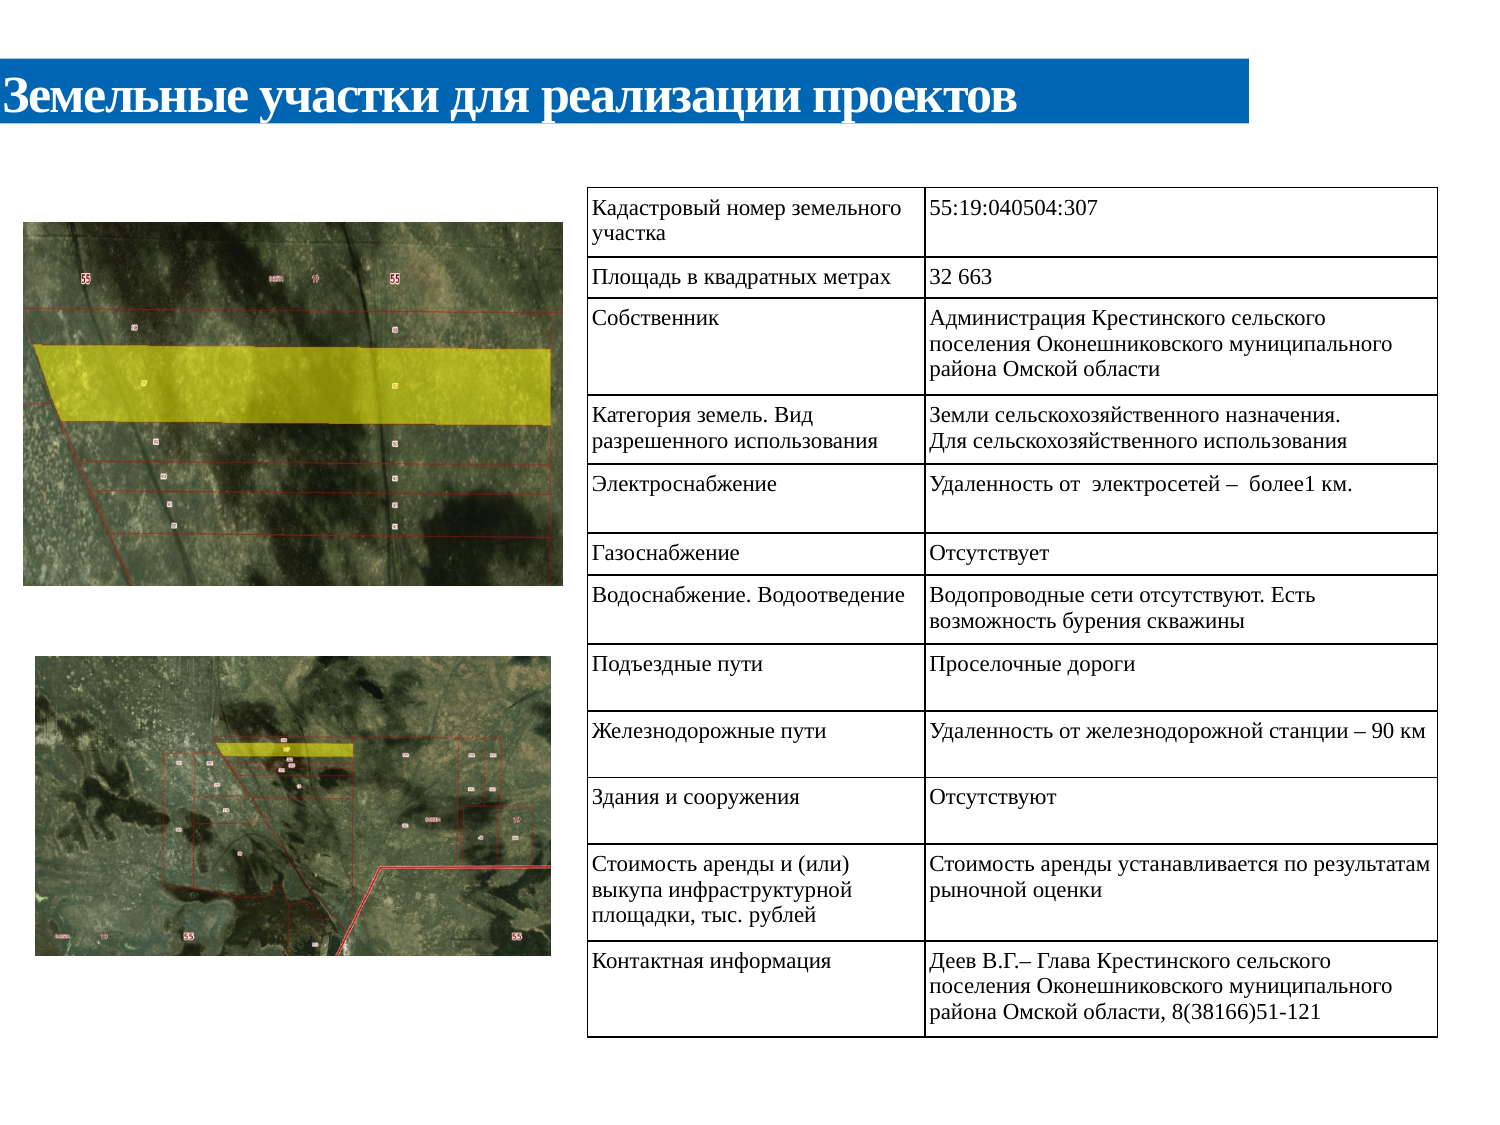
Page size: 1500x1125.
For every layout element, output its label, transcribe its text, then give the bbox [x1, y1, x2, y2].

table_cell Отсутствуют [926, 778, 1437, 843]
picture [34, 656, 551, 956]
table_cell Администрация Крестинского сельского поселения Оконешниковского муниципального района Омской области [926, 299, 1437, 394]
table_cell Здания и сооружения [588, 778, 924, 843]
table_cell Водопроводные сети отсутствуют. Есть возможность бурения скважины [926, 576, 1437, 643]
table_cell Стоимость аренды и (или) выкупа инфраструктурной площадки, тыс. рублей [588, 845, 924, 940]
table_header Кадастровый номер земельного участка [588, 188, 924, 256]
table_cell Водоснабжение. Водоотведение [588, 576, 924, 643]
table_cell Железнодорожные пути [588, 712, 924, 777]
table_cell Земли сельскохозяйственного назначения. Для сельскохозяйственного использования [926, 396, 1437, 463]
title Земельные участки для реализации проектов [0, 58, 1225, 249]
table_cell Категория земель. Вид разрешенного использования [588, 396, 924, 463]
table_cell Удаленность от железнодорожной станции – 90 км [926, 712, 1437, 777]
picture [23, 222, 563, 586]
table_cell Деев В.Г.– Глава Крестинского сельского поселения Оконешниковского муниципального района Омской области, 8(38166)51-121 [926, 942, 1437, 1036]
table_cell Удаленность от электросетей – более1 км. [926, 465, 1437, 532]
table_cell Подъездные пути [588, 645, 924, 710]
table_cell Собственник [588, 299, 924, 394]
table_cell Электроснабжение [588, 465, 924, 532]
table_header 55:19:040504:307 [926, 188, 1437, 256]
table_cell Стоимость аренды устанавливается по результатам рыночной оценки [926, 845, 1437, 940]
table_cell Газоснабжение [588, 534, 924, 574]
text_box [1225, 58, 1249, 124]
table_cell 32 663 [926, 258, 1437, 297]
table_cell Контактная информация [588, 942, 924, 1036]
table_cell Проселочные дороги [926, 645, 1437, 710]
table_cell Площадь в квадратных метрах [588, 258, 924, 297]
table_cell Отсутствует [926, 534, 1437, 574]
